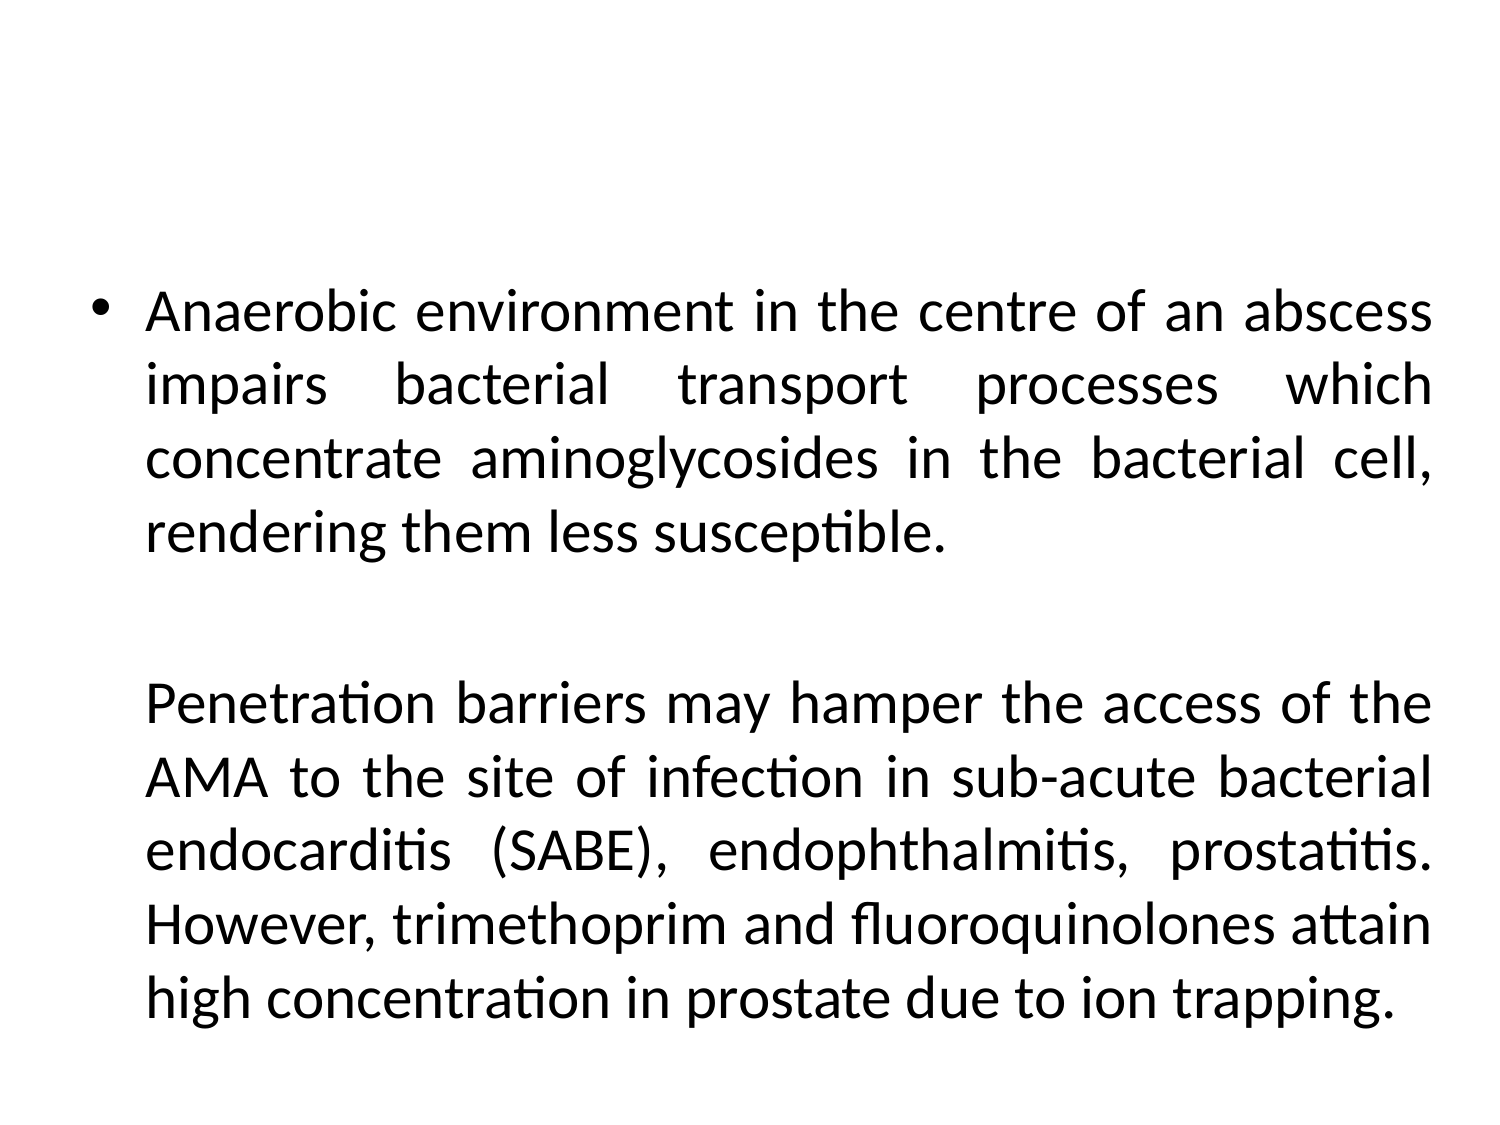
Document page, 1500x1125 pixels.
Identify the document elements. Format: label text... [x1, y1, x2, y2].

list Anaerobic environment in the centre of an abscess impairs bacterial transport processes which concentrate aminoglycosides in the bacterial cell, rendering them less susceptible. Penetration barriers may hamper the access of the AMA to the site of infection in sub-acute bacterial endocarditis (SABE), endophthalmitis, prostatitis. However, trimethoprim and fluoroquinolones attain high concentration in prostate due to ion trapping. [75, 262, 1450, 1050]
